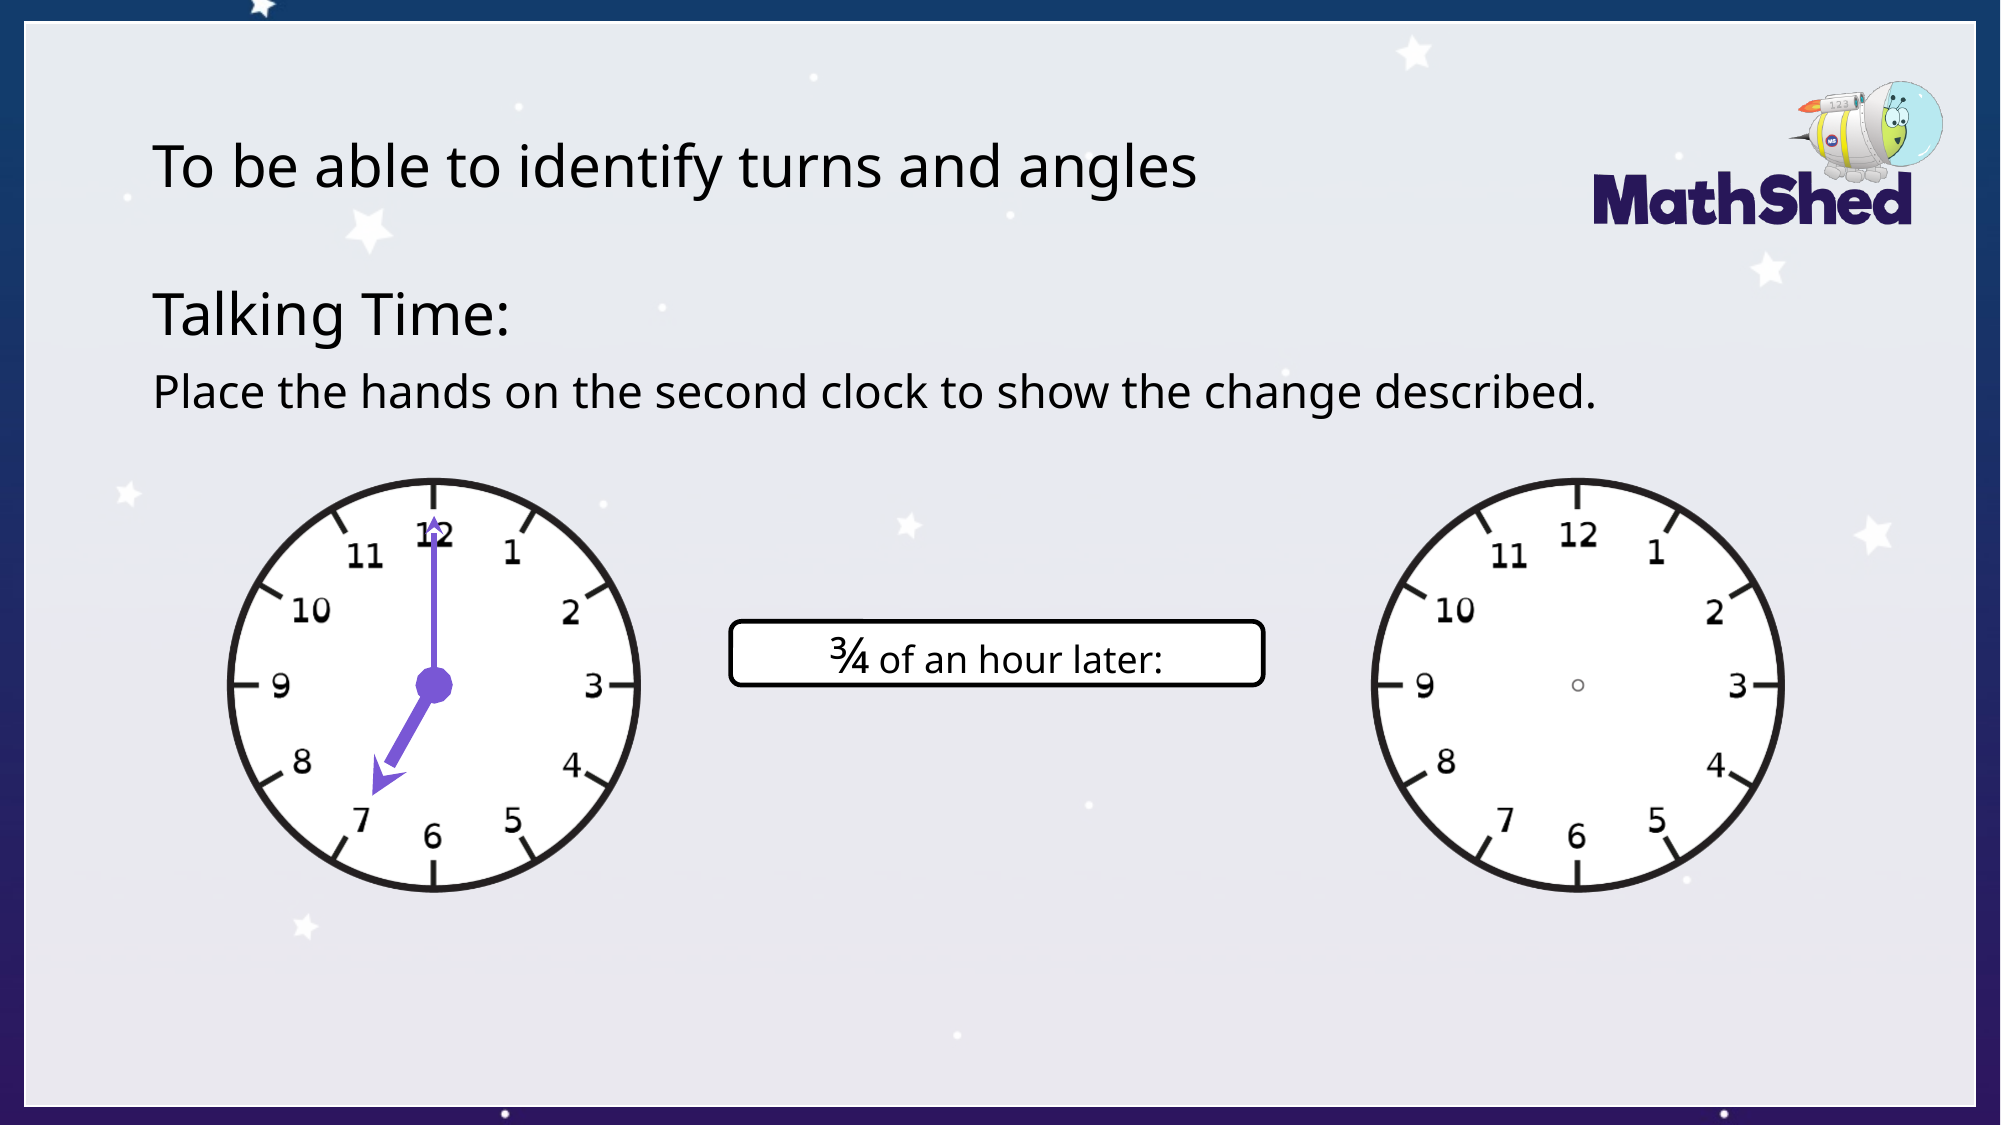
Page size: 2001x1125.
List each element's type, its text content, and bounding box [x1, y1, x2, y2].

title To be able to identify turns and angles [137, 59, 1578, 277]
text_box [372, 685, 435, 796]
text_box ¾ of an hour later: [729, 620, 1265, 687]
picture [0, 0, 2001, 1125]
list Talking Time: Place the hands on the second clock to show the change described. [137, 277, 1857, 1027]
